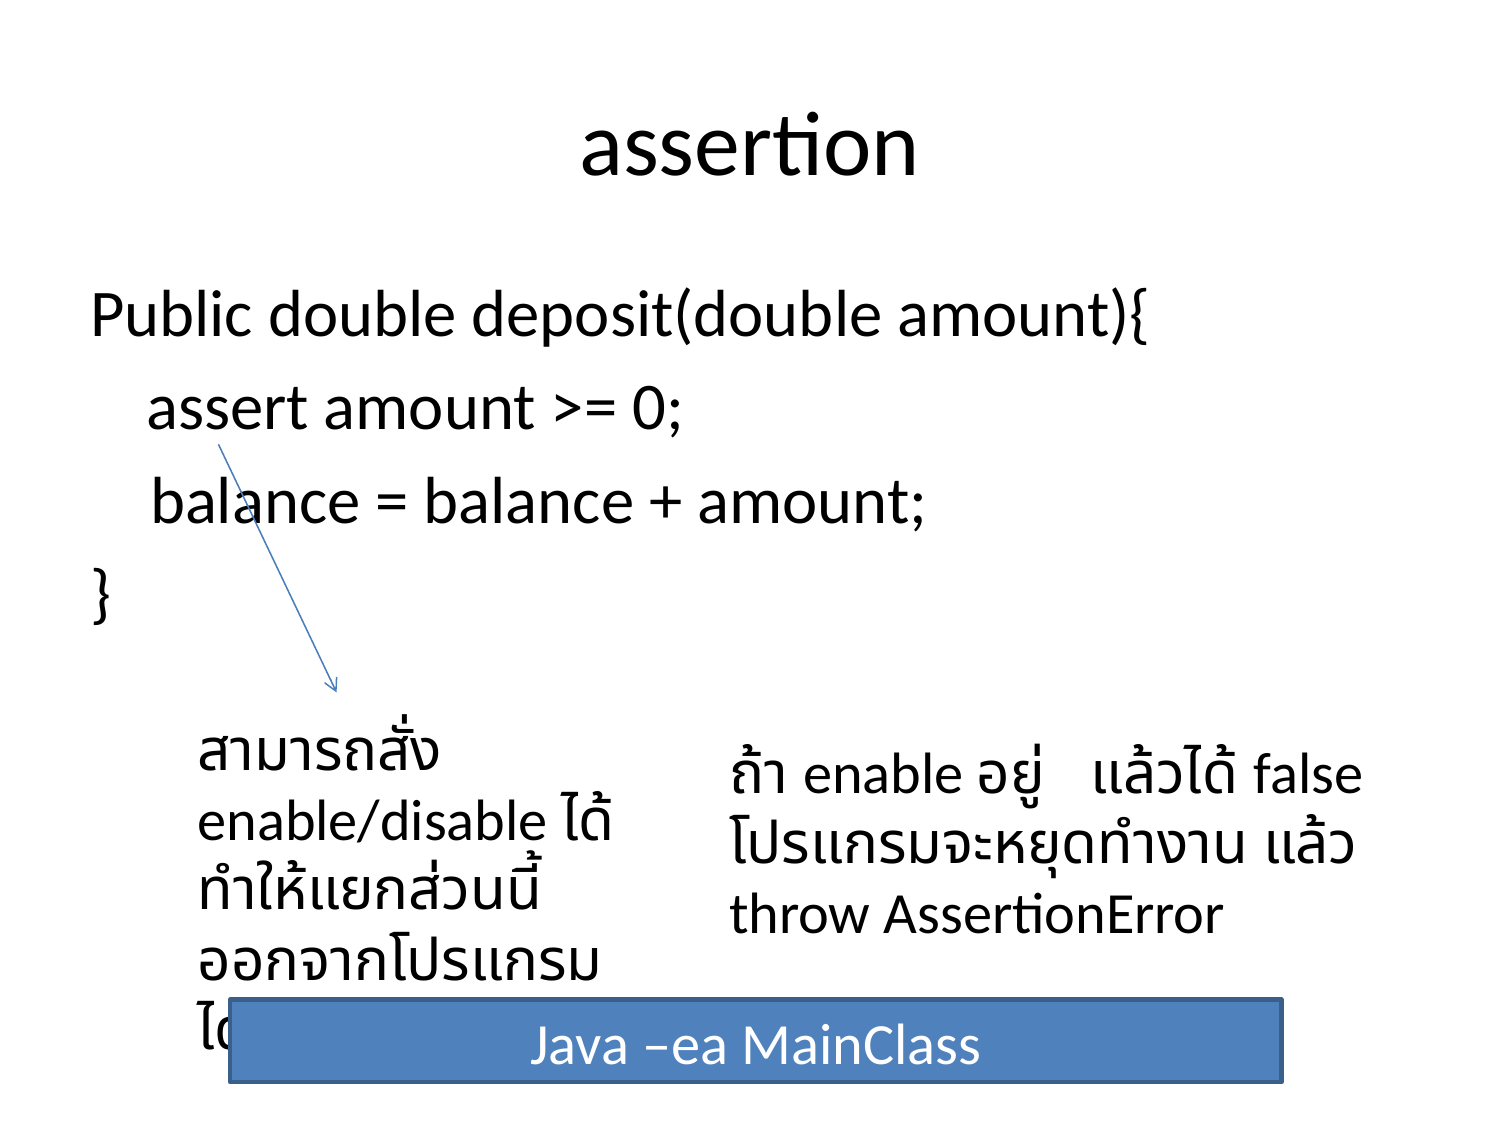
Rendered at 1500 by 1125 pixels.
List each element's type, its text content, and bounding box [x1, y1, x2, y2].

text_box Java –ea MainClass [228, 997, 1284, 1084]
list Public double deposit(double amount){ assert amount >= 0; balance = balance + amount; } [75, 262, 1425, 1005]
title assertion [75, 45, 1425, 233]
text_box สามารถสั่ง enable/disable ได้ ทำให้แยกส่วนนี้ออกจากโปรแกรมได้ [183, 704, 632, 1069]
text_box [153, 509, 402, 628]
text_box ถ้า enable อยู่ แล้วได้ false โปรแกรมจะหยุดทำงาน แล้ว throw AssertionError [714, 727, 1412, 953]
